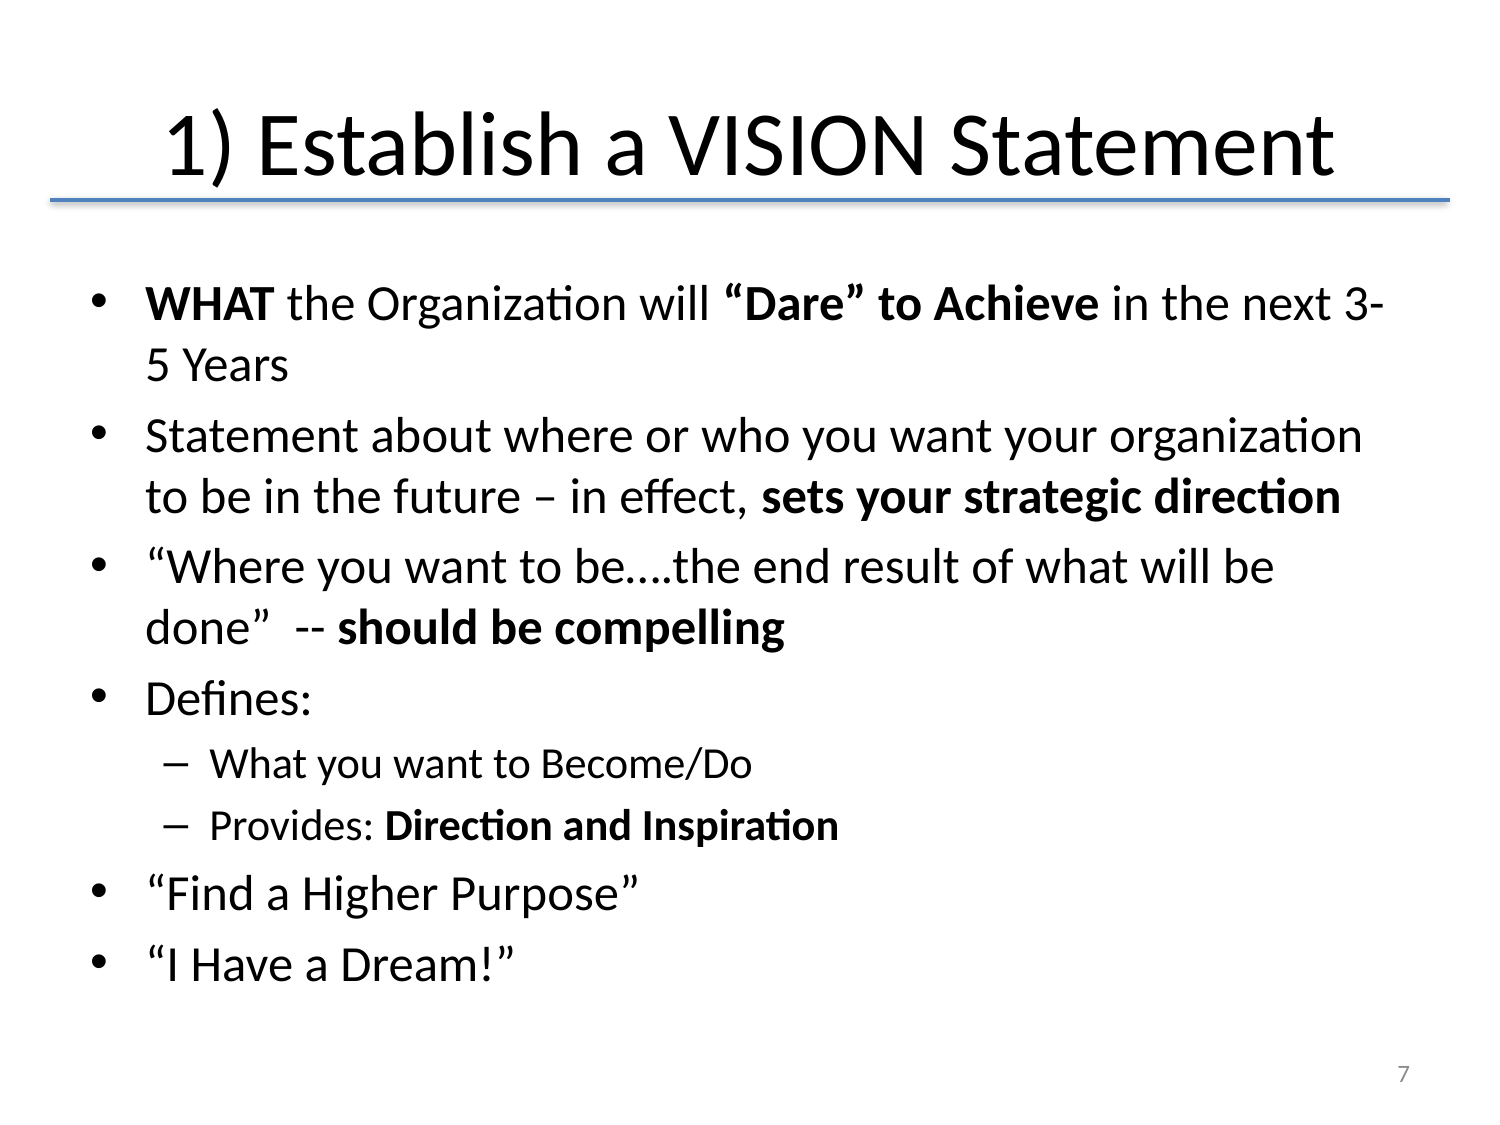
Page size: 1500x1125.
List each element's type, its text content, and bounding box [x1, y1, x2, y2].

title 1) Establish a VISION Statement [75, 45, 1425, 233]
slide_number 7 [1074, 1042, 1425, 1103]
list WHAT the Organization will “Dare” to Achieve in the next 3-5 Years Statement about where or who you want your organization to be in the future – in effect, sets your strategic direction “Where you want to be….the end result of what will be done” -- should be compelling Defines: What you want to Become/Do Provides: Direction and Inspiration “Find a Higher Purpose” “I Have a Dream!” [75, 262, 1425, 1005]
